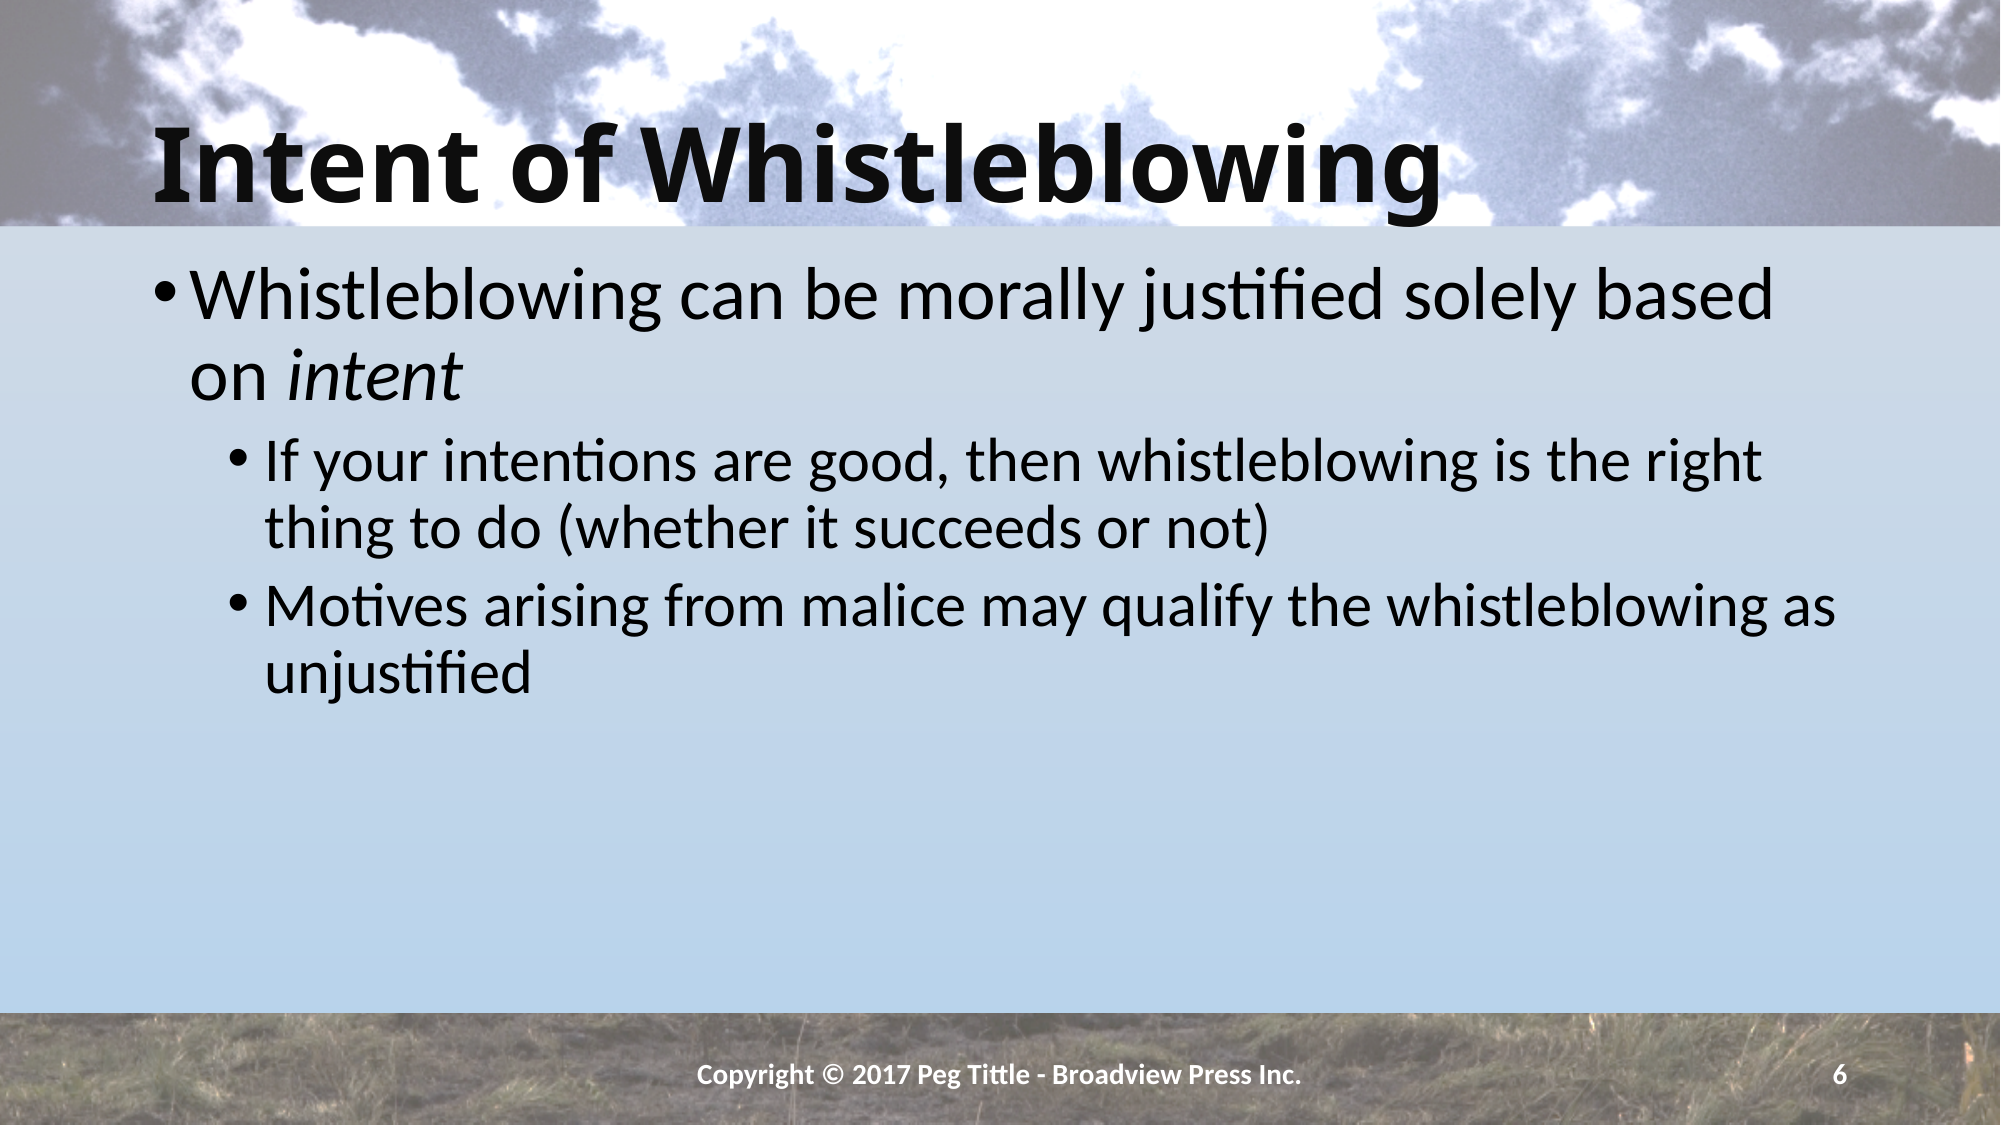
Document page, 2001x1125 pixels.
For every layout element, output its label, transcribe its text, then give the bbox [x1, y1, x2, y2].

picture [0, 0, 2001, 227]
title Intent of Whistleblowing [137, 59, 1863, 247]
footer Copyright © 2017 Peg Tittle - Broadview Press Inc. [662, 1042, 1338, 1103]
picture [0, 1013, 2000, 1125]
list Whistleblowing can be morally justified solely based on intent If your intentions are good, then whistleblowing is the right thing to do (whether it succeeds or not) Motives arising from malice may qualify the whistleblowing as unjustified [137, 247, 1863, 1014]
slide_number 6 [1412, 1042, 1863, 1103]
